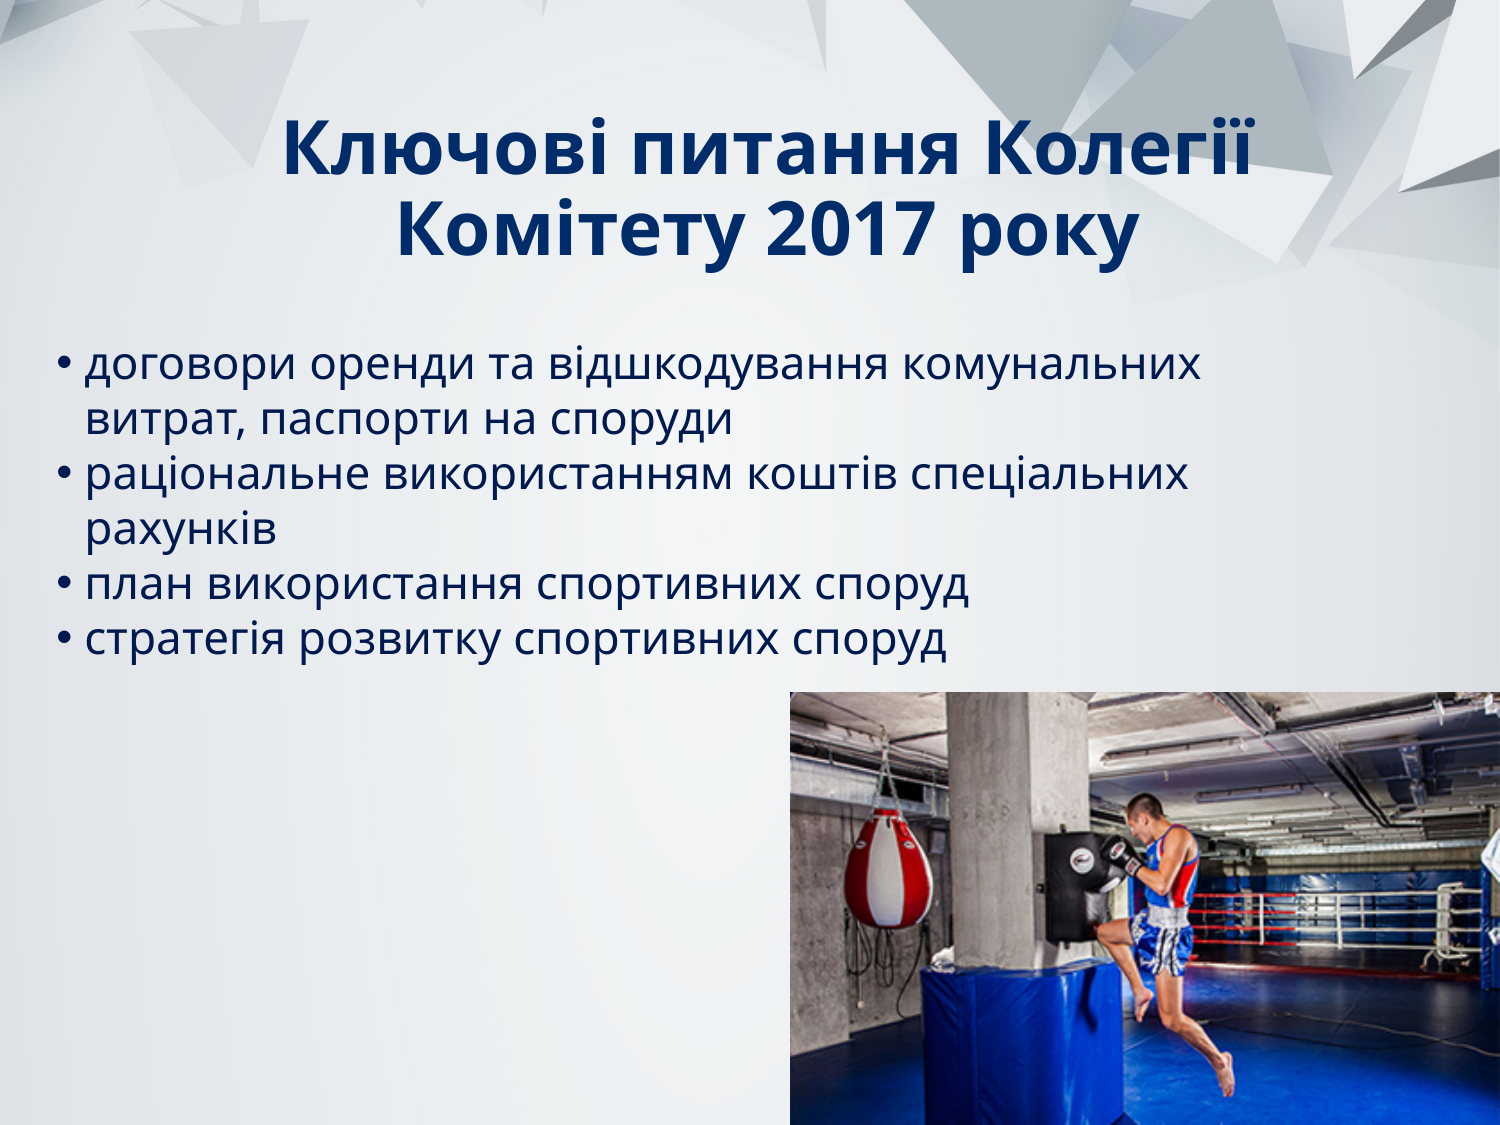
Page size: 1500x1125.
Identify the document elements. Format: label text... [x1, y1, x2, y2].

text_box договори оренди та відшкодування комунальних витрат, паспорти на споруди раціональне використанням коштів спеціальних рахунків план використання спортивних споруд стратегія розвитку спортивних споруд [41, 326, 1282, 740]
picture [0, 0, 1500, 1125]
text_box Ключові питання Колегії Комітету 2017 року [88, 172, 1447, 279]
